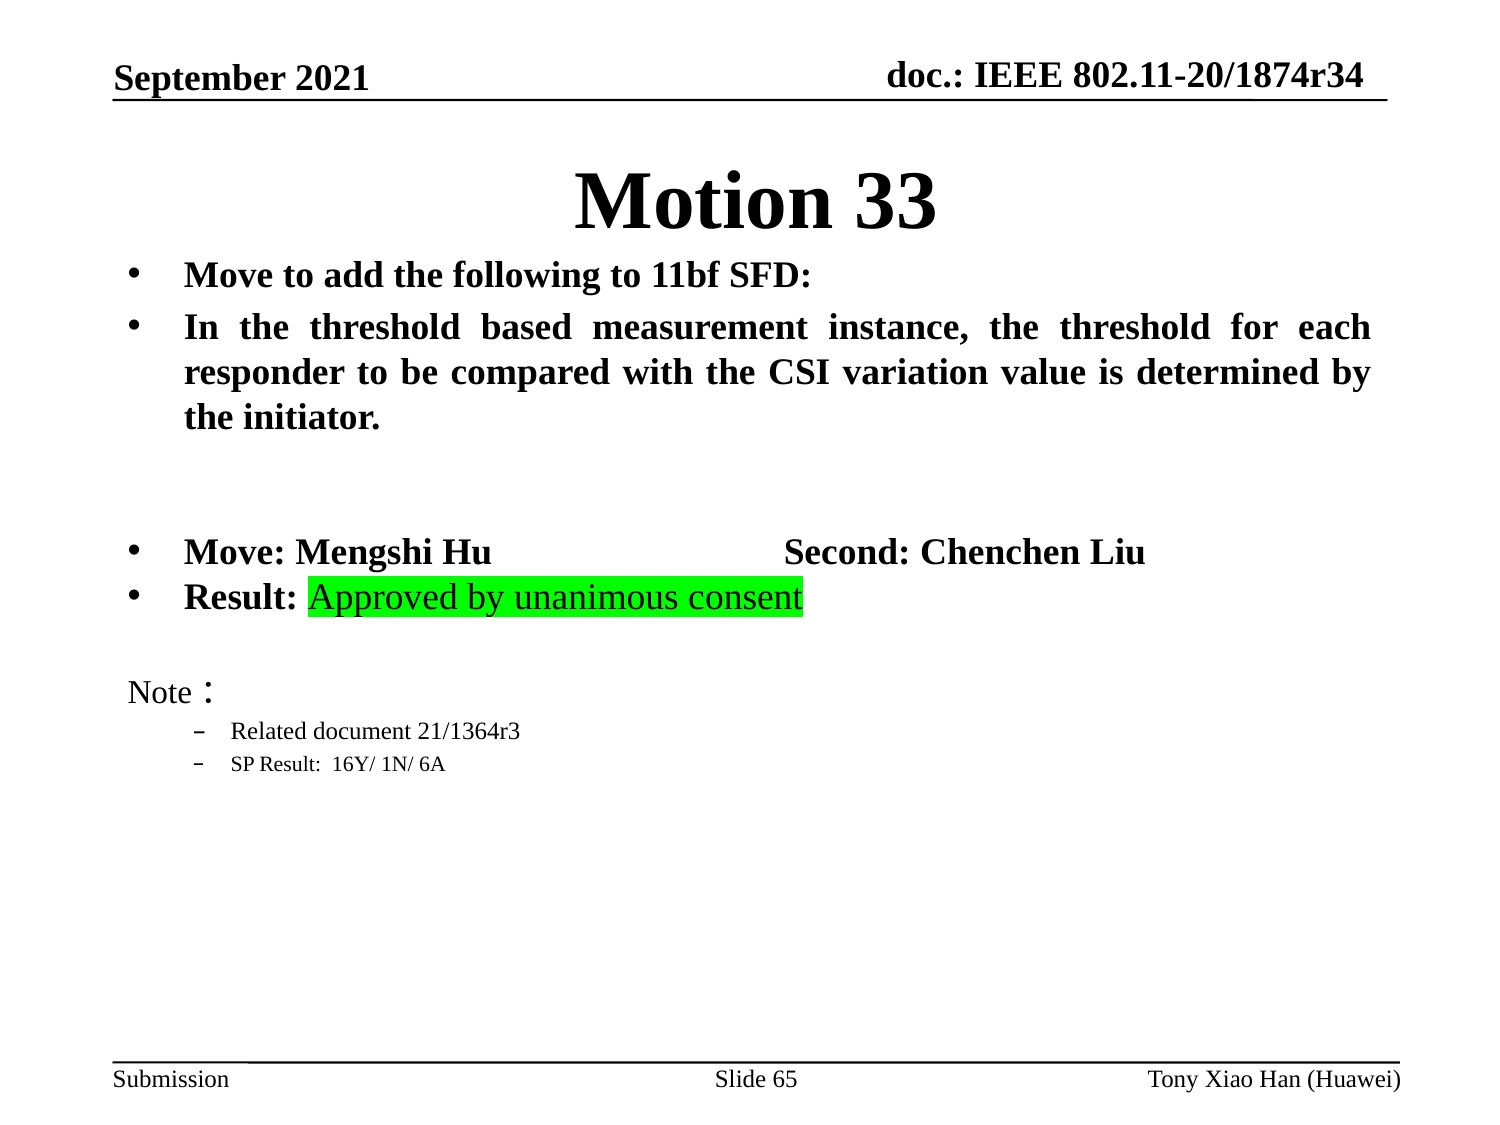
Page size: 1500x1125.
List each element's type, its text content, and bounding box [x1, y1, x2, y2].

text_box Move to add the following to 11bf SFD: In the threshold based measurement instance, the threshold for each responder to be compared with the CSI variation value is determined by the initiator. Move: Mengshi Hu Second: Chenchen Liu Result: Approved by unanimous consent Note： Related document 21/1364r3 SP Result: 16Y/ 1N/ 6A [112, 212, 1388, 900]
footer Tony Xiao Han (Huawei) [999, 1061, 1402, 1093]
slide_number Slide 65 [712, 1061, 800, 1093]
text_box Motion 33 [118, 137, 1394, 275]
